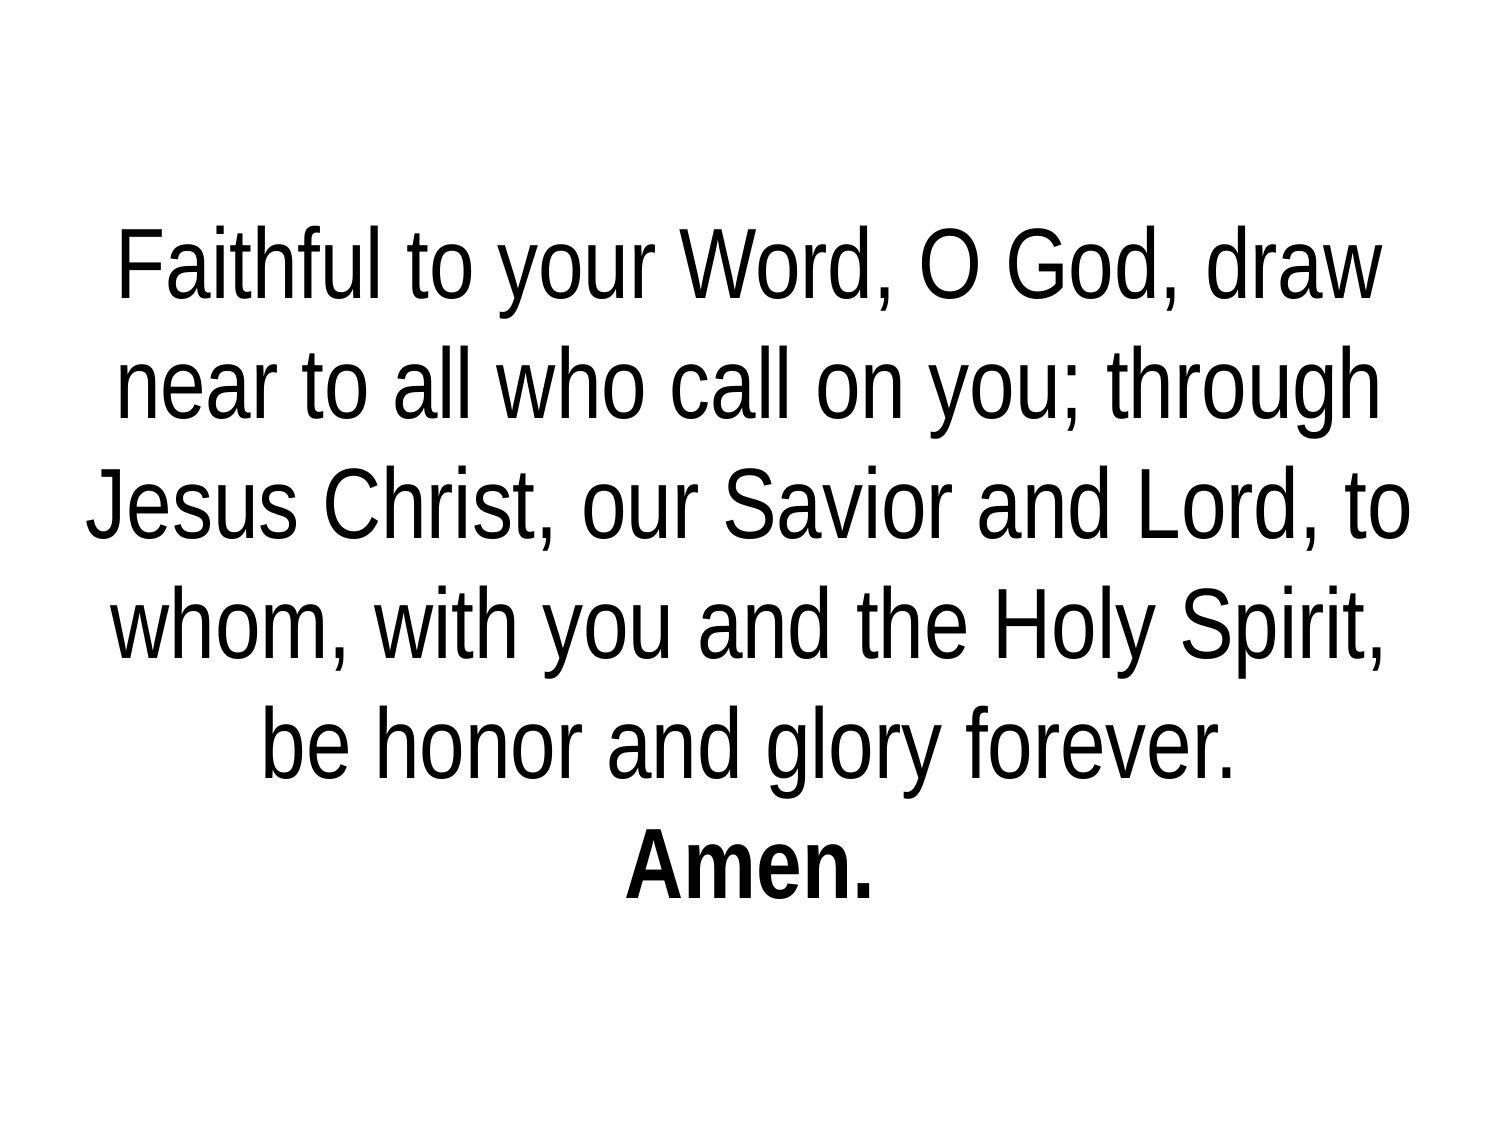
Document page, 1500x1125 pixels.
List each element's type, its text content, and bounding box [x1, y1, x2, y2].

text_box Faithful to your Word, O God, draw near to all who call on you; through Jesus Christ, our Savior and Lord, to whom, with you and the Holy Spirit, be honor and glory forever. Amen. [50, 191, 1450, 926]
